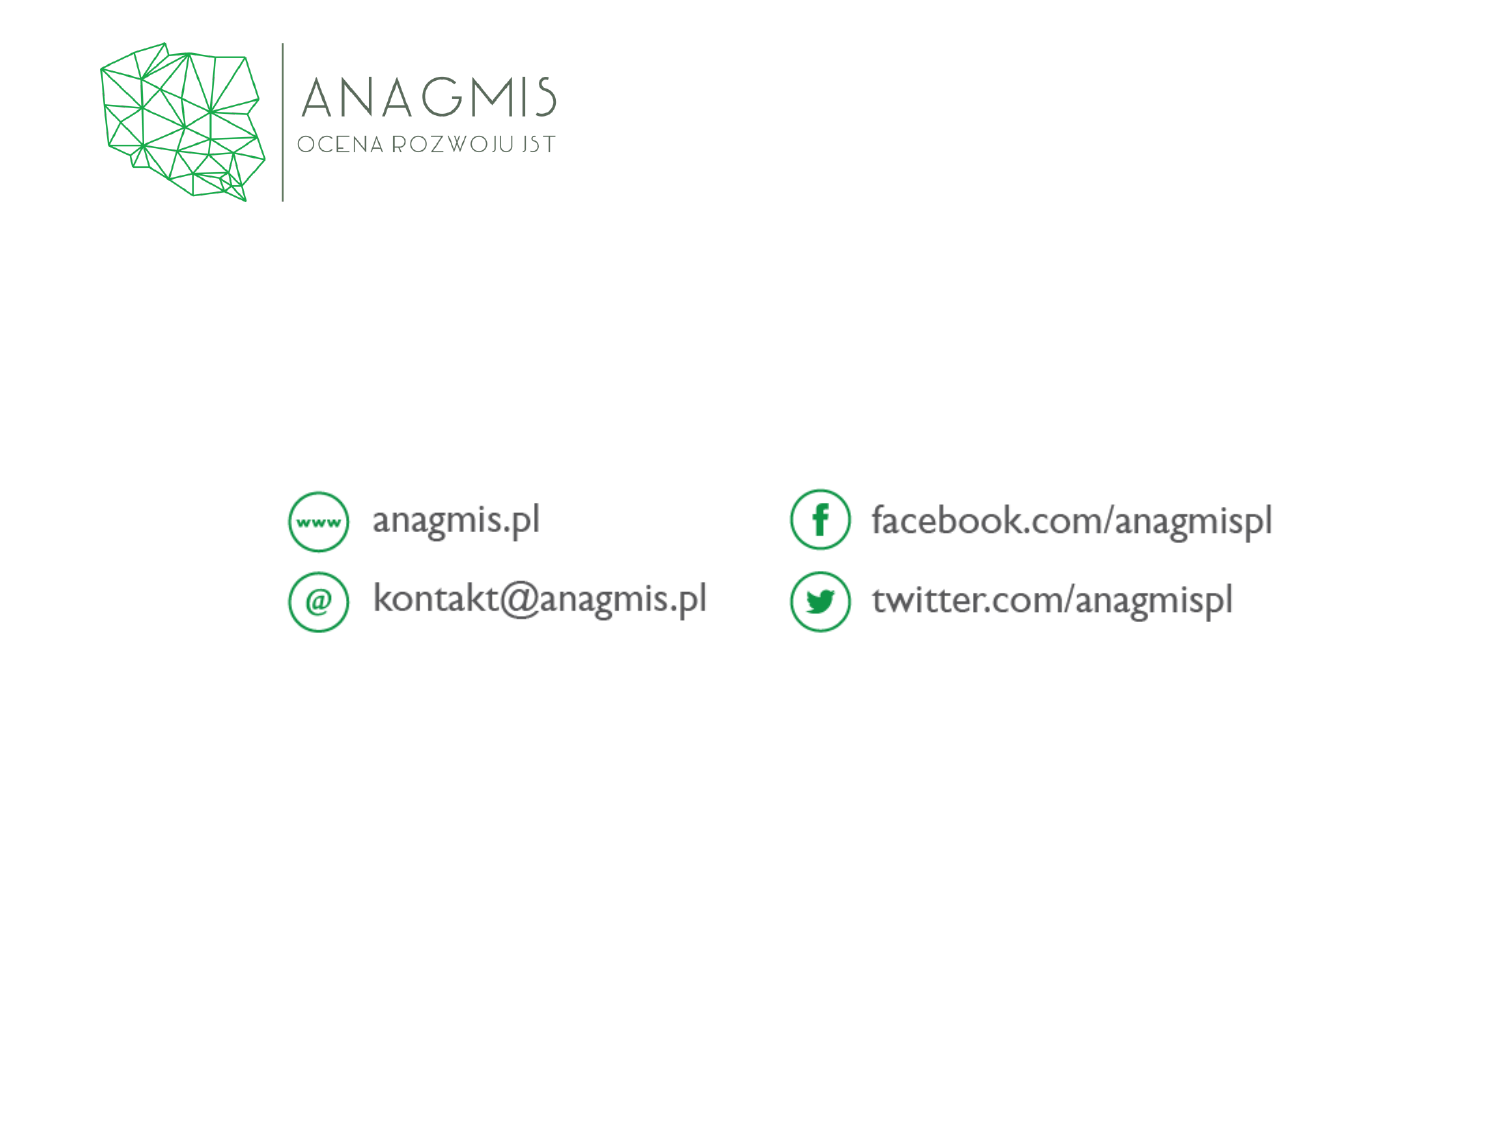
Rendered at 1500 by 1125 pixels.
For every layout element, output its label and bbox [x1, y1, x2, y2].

picture [265, 478, 1283, 647]
picture [100, 42, 562, 202]
